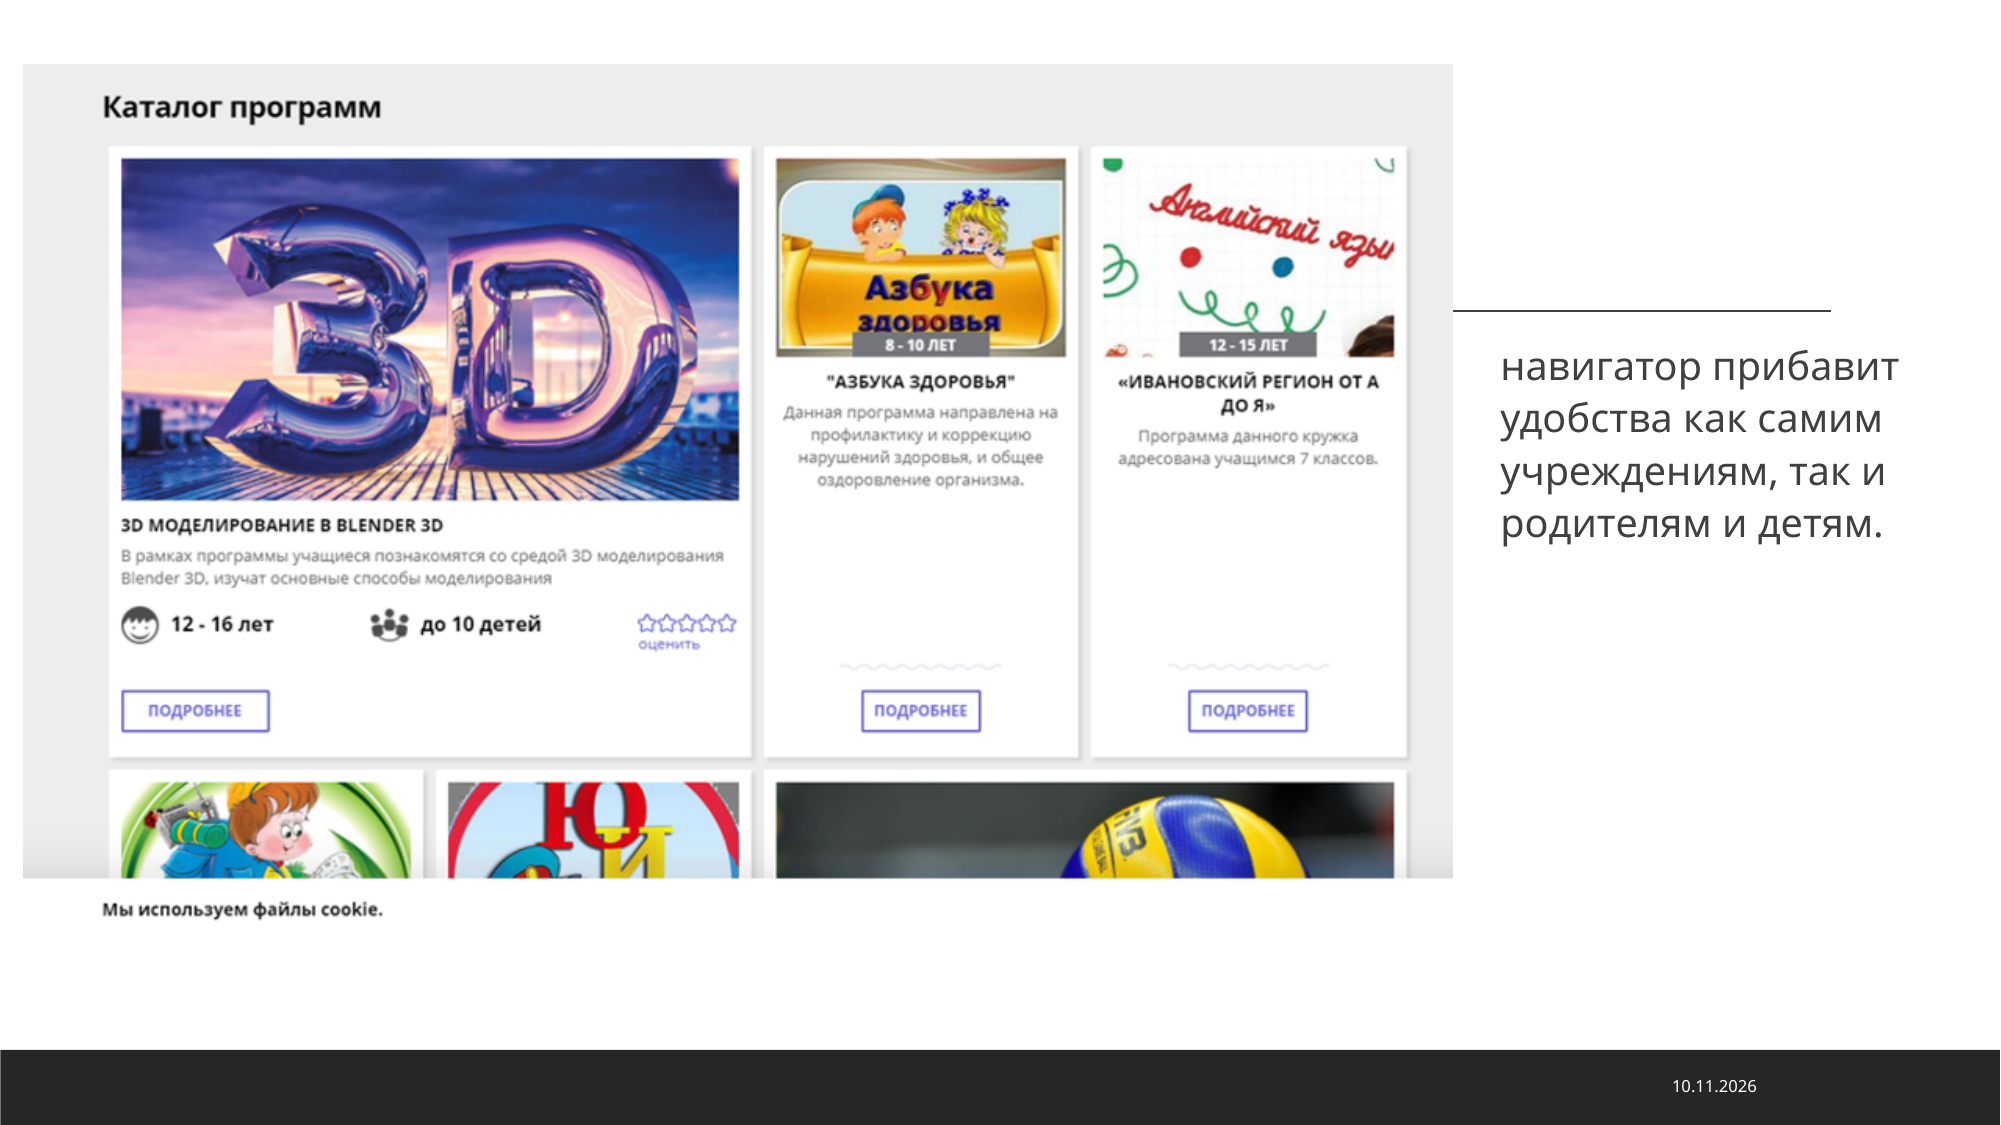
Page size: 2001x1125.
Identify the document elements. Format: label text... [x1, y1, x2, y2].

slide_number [1348, 1057, 1773, 1118]
list навигатор прибавит удобства как самим учреждениям, так и родителям и детям. [1485, 328, 1977, 947]
picture [23, 63, 1453, 922]
